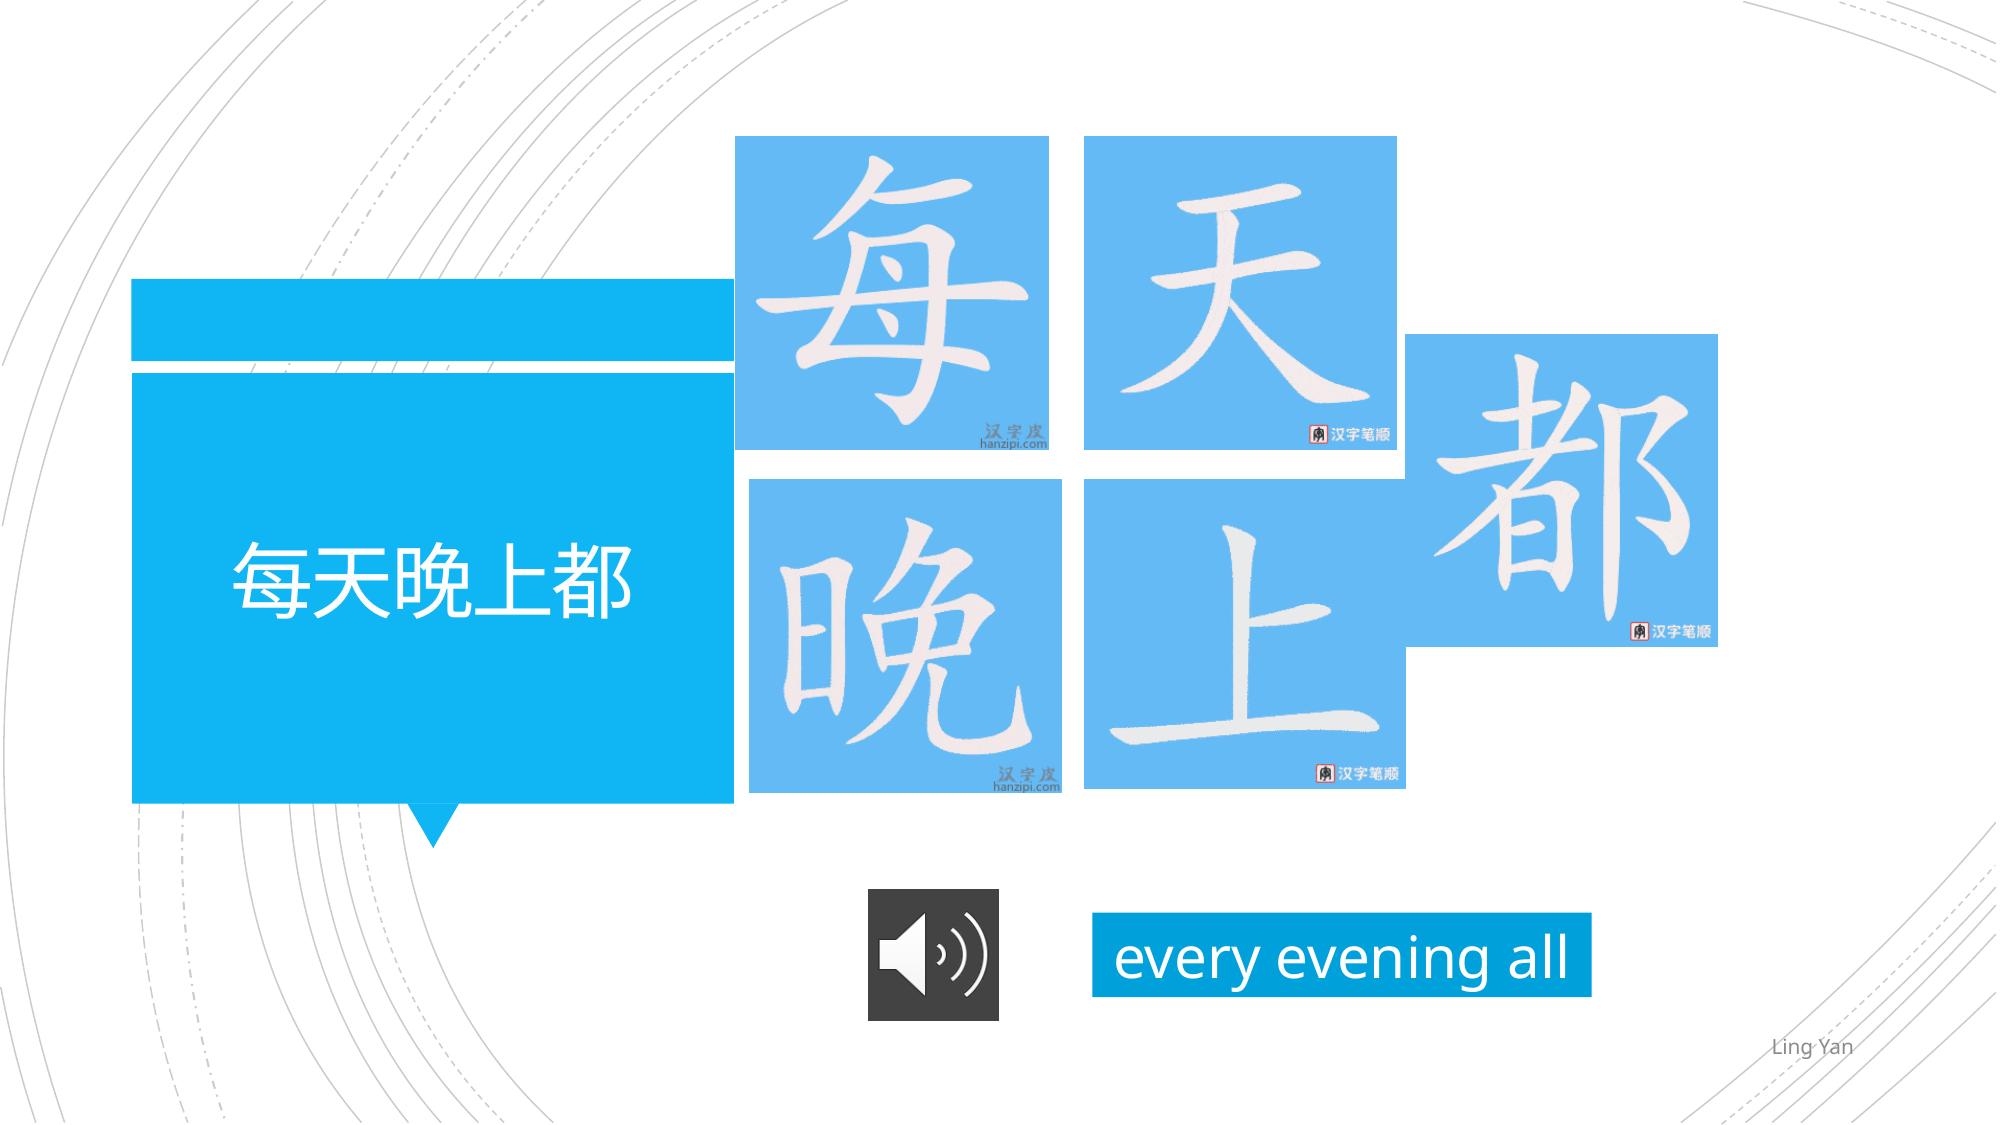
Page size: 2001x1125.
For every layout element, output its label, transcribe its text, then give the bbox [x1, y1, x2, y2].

picture [866, 887, 1001, 1022]
picture [735, 136, 1049, 450]
picture [1083, 136, 1397, 450]
picture [1084, 334, 1719, 789]
footer Ling Yan [131, 1021, 1869, 1074]
title 每天晚上都 [145, 385, 720, 789]
text_box every evening all [1092, 912, 1592, 998]
picture [749, 479, 1063, 793]
